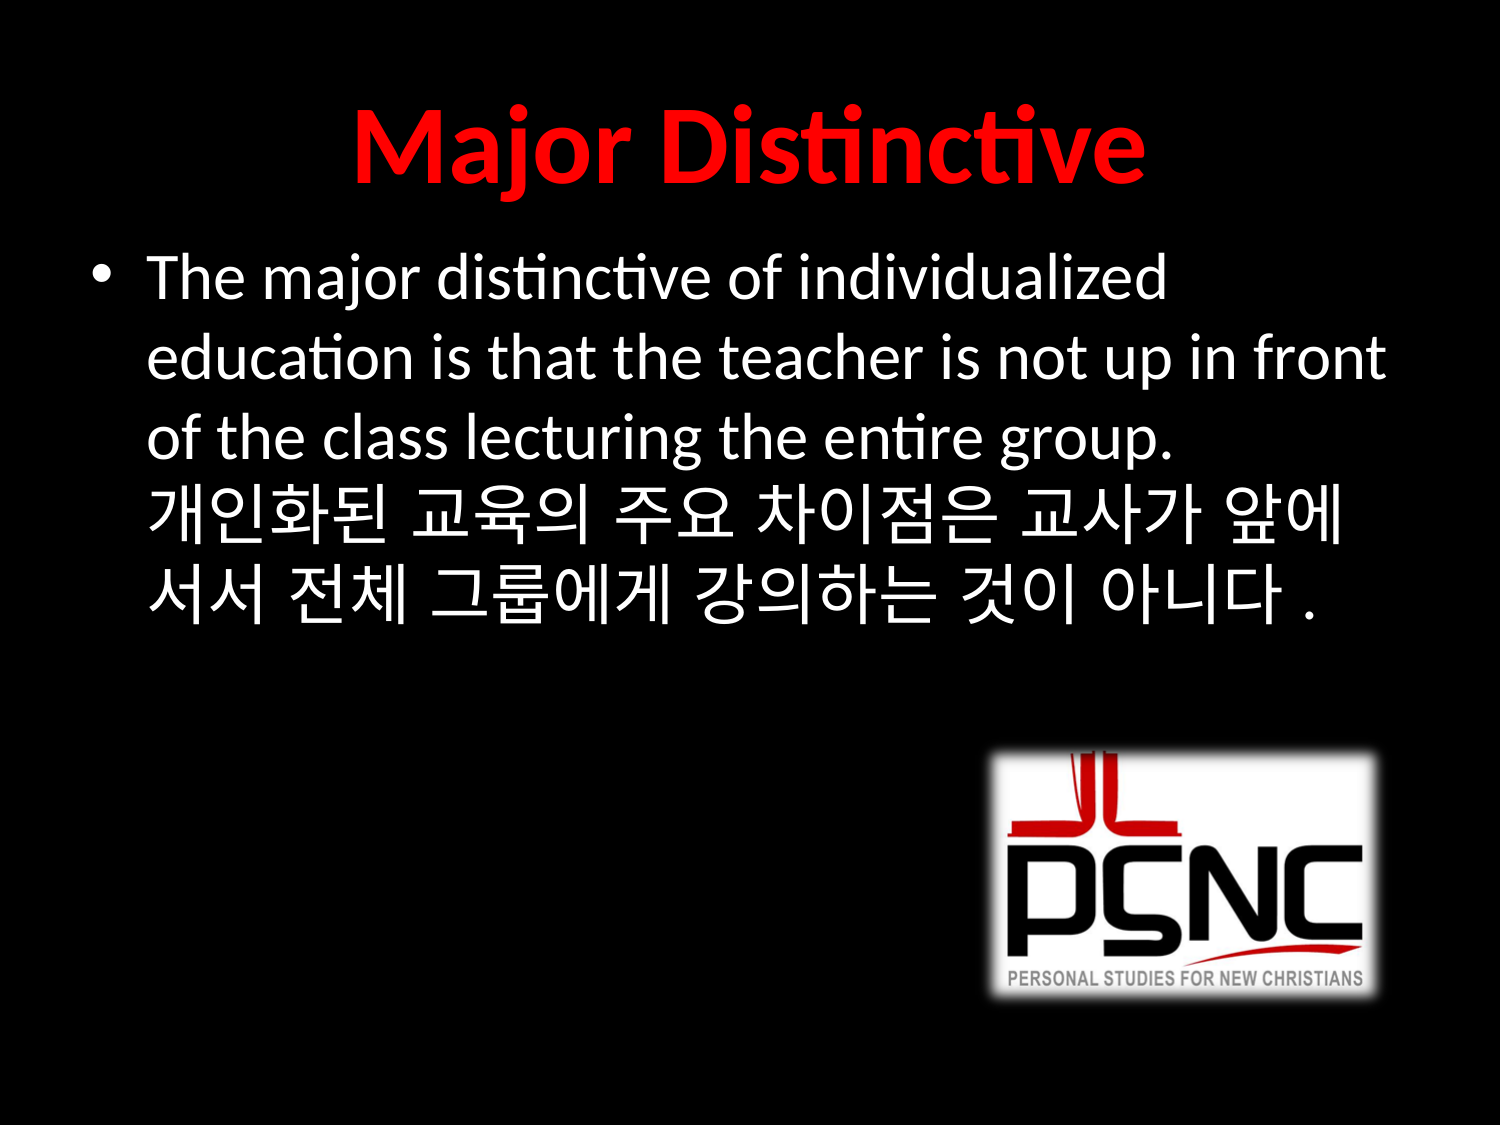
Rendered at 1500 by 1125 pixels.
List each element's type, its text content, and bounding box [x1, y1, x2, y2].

list The major distinctive of individualized education is that the teacher is not up in front of the class lecturing the entire group. 개인화된 교육의 주요 차이점은 교사가 앞에 서서 전체 그룹에게 강의하는 것이 아니다. [75, 224, 1425, 1005]
picture [974, 737, 1392, 1013]
title Major Distinctive [75, 45, 1425, 224]
